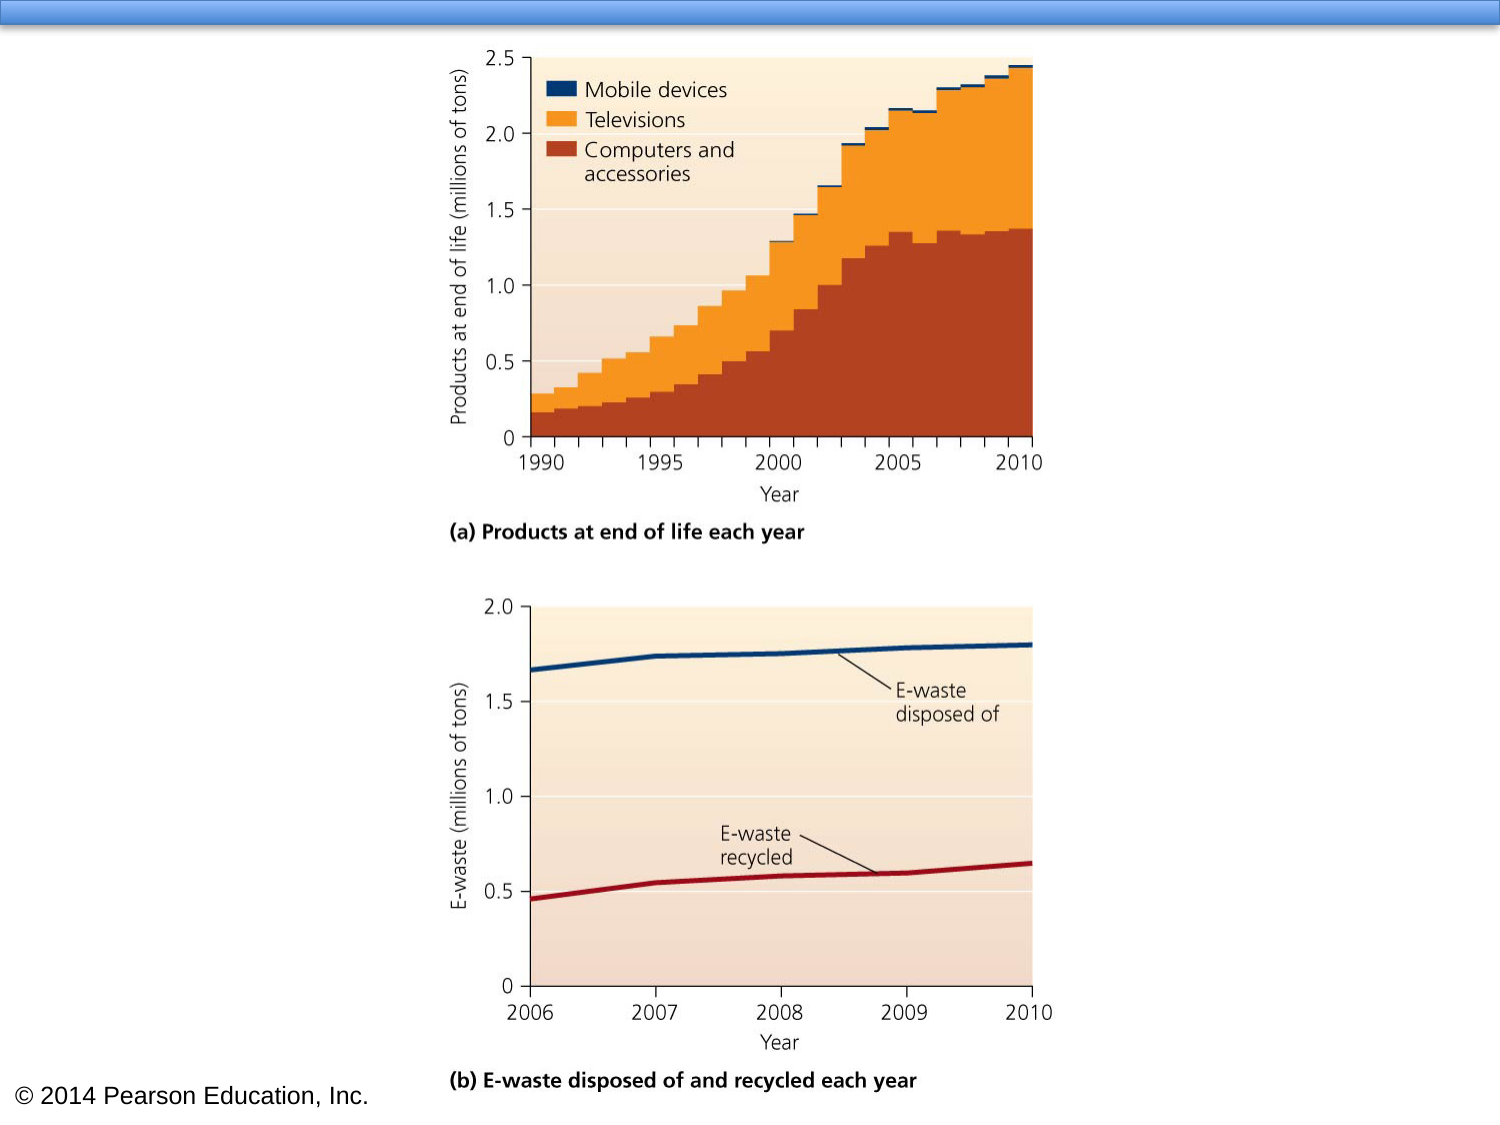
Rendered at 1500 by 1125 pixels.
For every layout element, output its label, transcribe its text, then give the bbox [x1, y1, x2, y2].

picture [440, 43, 1060, 1101]
footer © 2014 Pearson Education, Inc. [0, 1065, 475, 1125]
